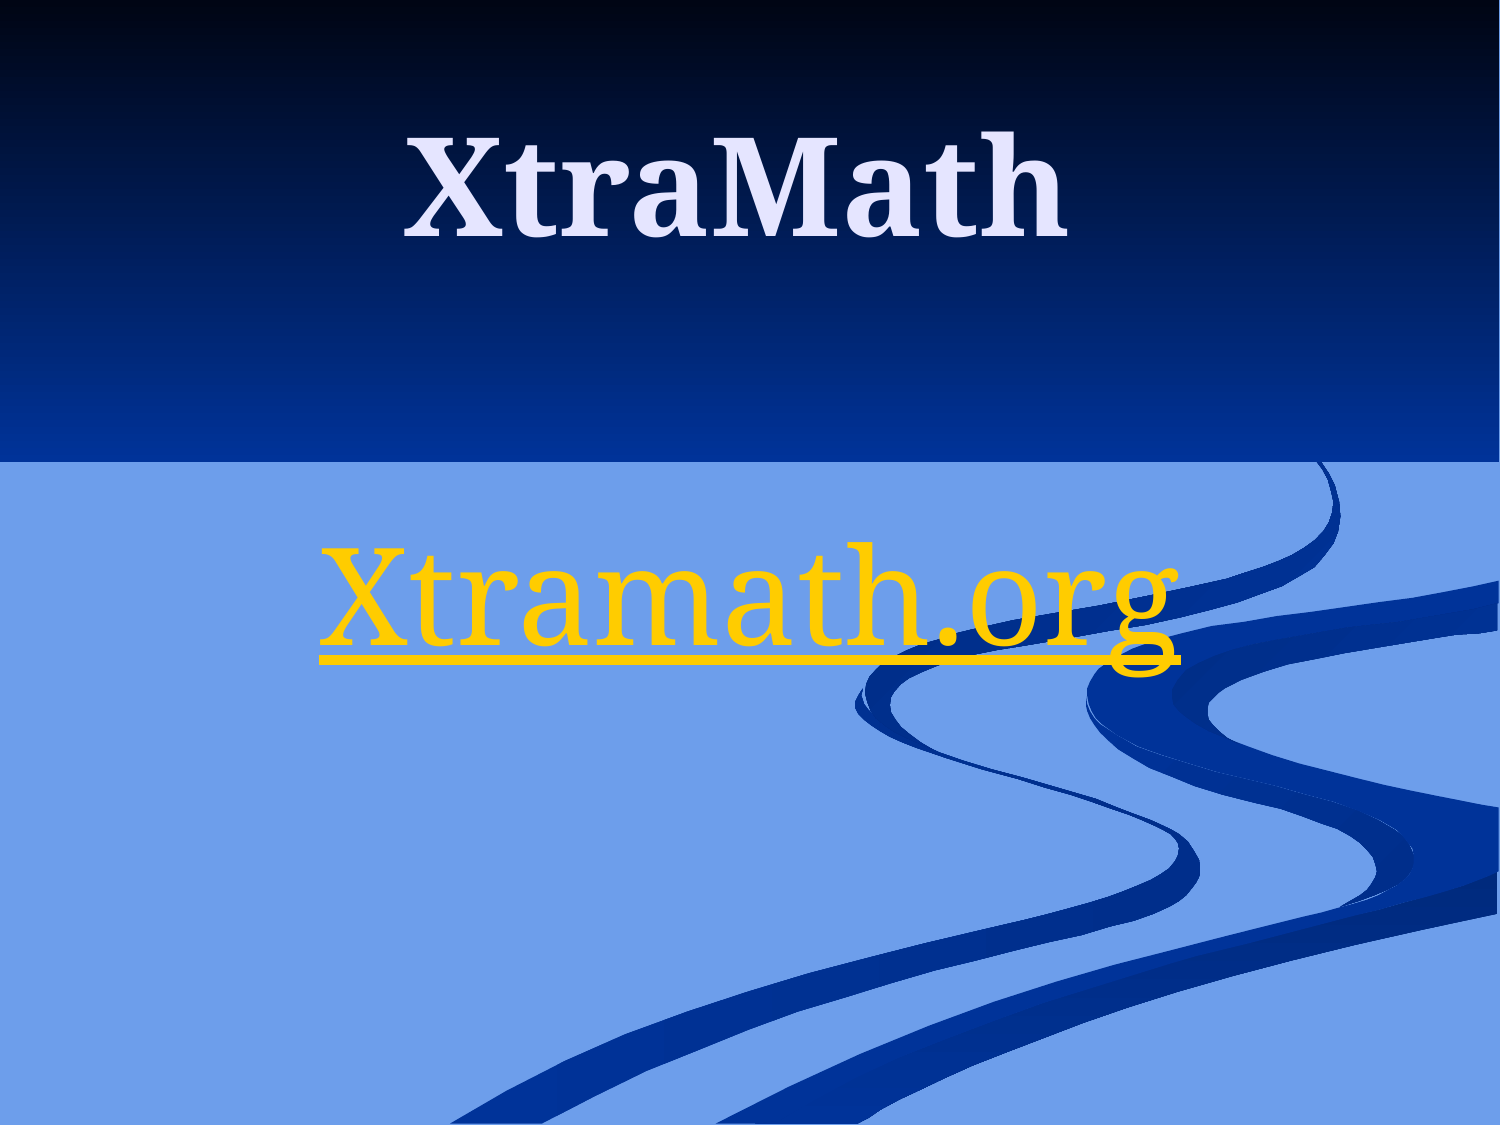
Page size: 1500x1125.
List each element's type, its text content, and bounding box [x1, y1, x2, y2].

list Xtramath.org [75, 262, 1425, 1005]
title XtraMath [62, 87, 1413, 275]
